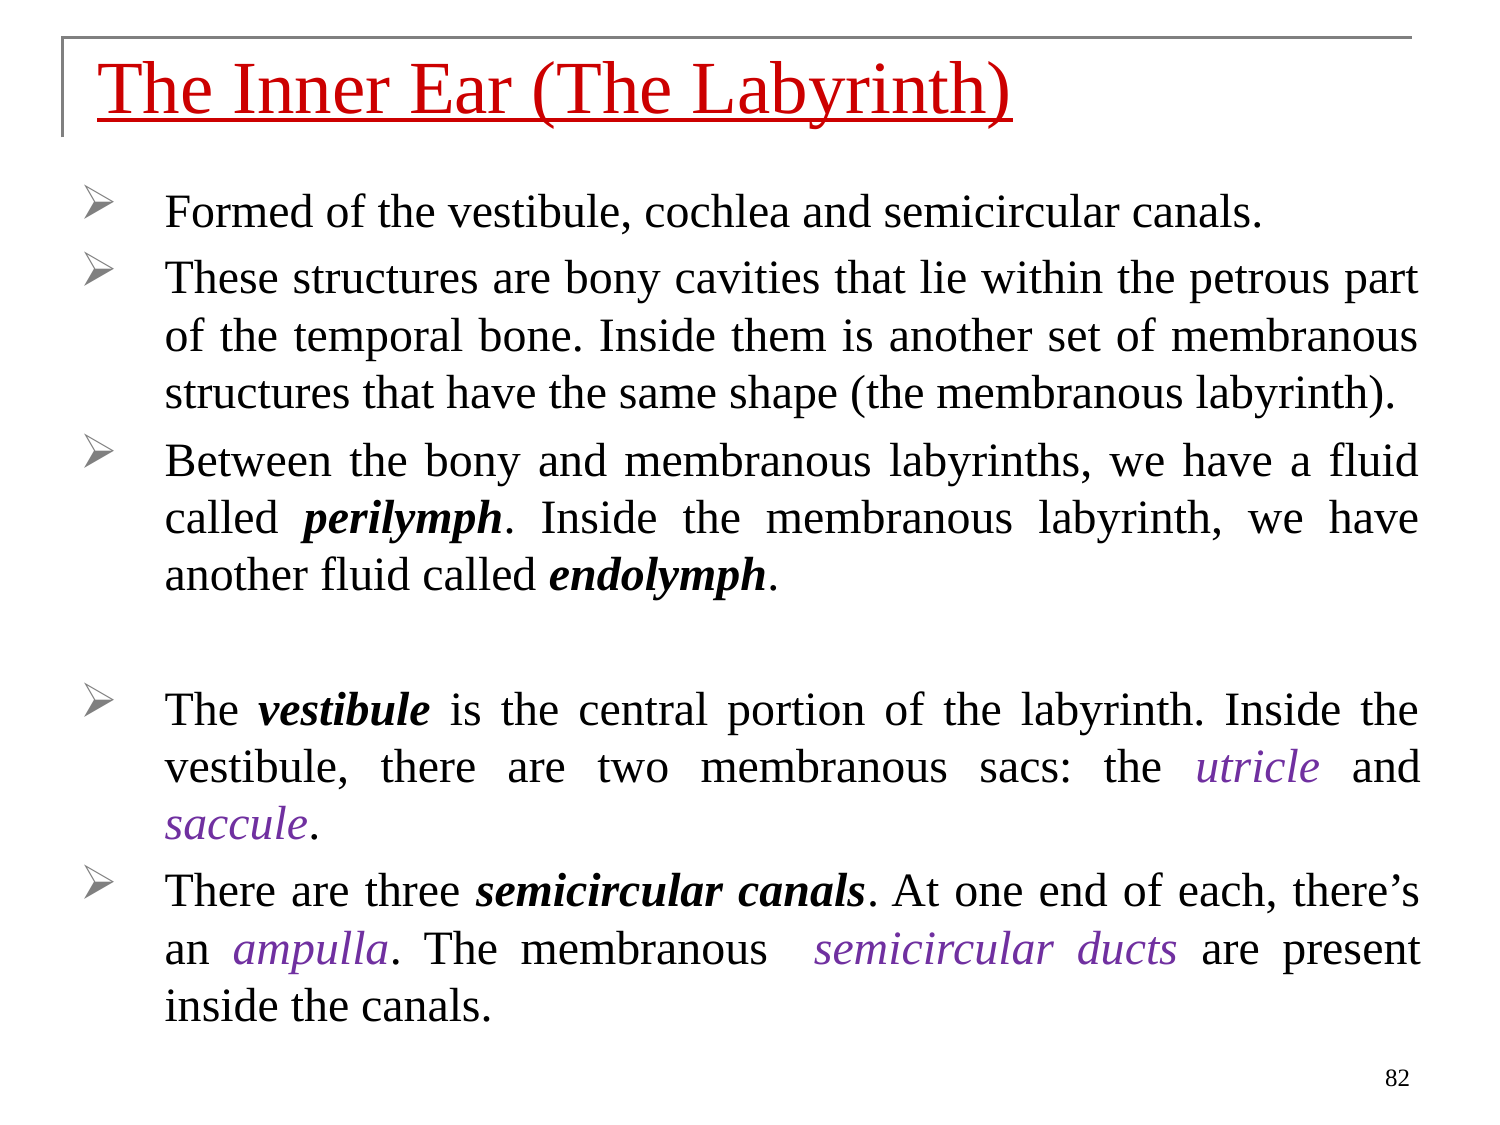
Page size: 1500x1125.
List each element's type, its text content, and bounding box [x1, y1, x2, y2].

text_box Formed of the vestibule, cochlea and semicircular canals. These structures are bony cavities that lie within the petrous part of the temporal bone. Inside them is another set of membranous structures that have the same shape (the membranous labyrinth). Between the bony and membranous labyrinths, we have a fluid called perilymph. Inside the membranous labyrinth, we have another fluid called endolymph. The vestibule is the central portion of the labyrinth. Inside the vestibule, there are two membranous sacs: the utricle and saccule. There are three semicircular canals. At one end of each, there’s an ampulla. The membranous semicircular ducts are present inside the canals. [65, 171, 1436, 1039]
slide_number 82 [1074, 1023, 1426, 1100]
text_box The Inner Ear (The Labyrinth) [82, 31, 1035, 137]
